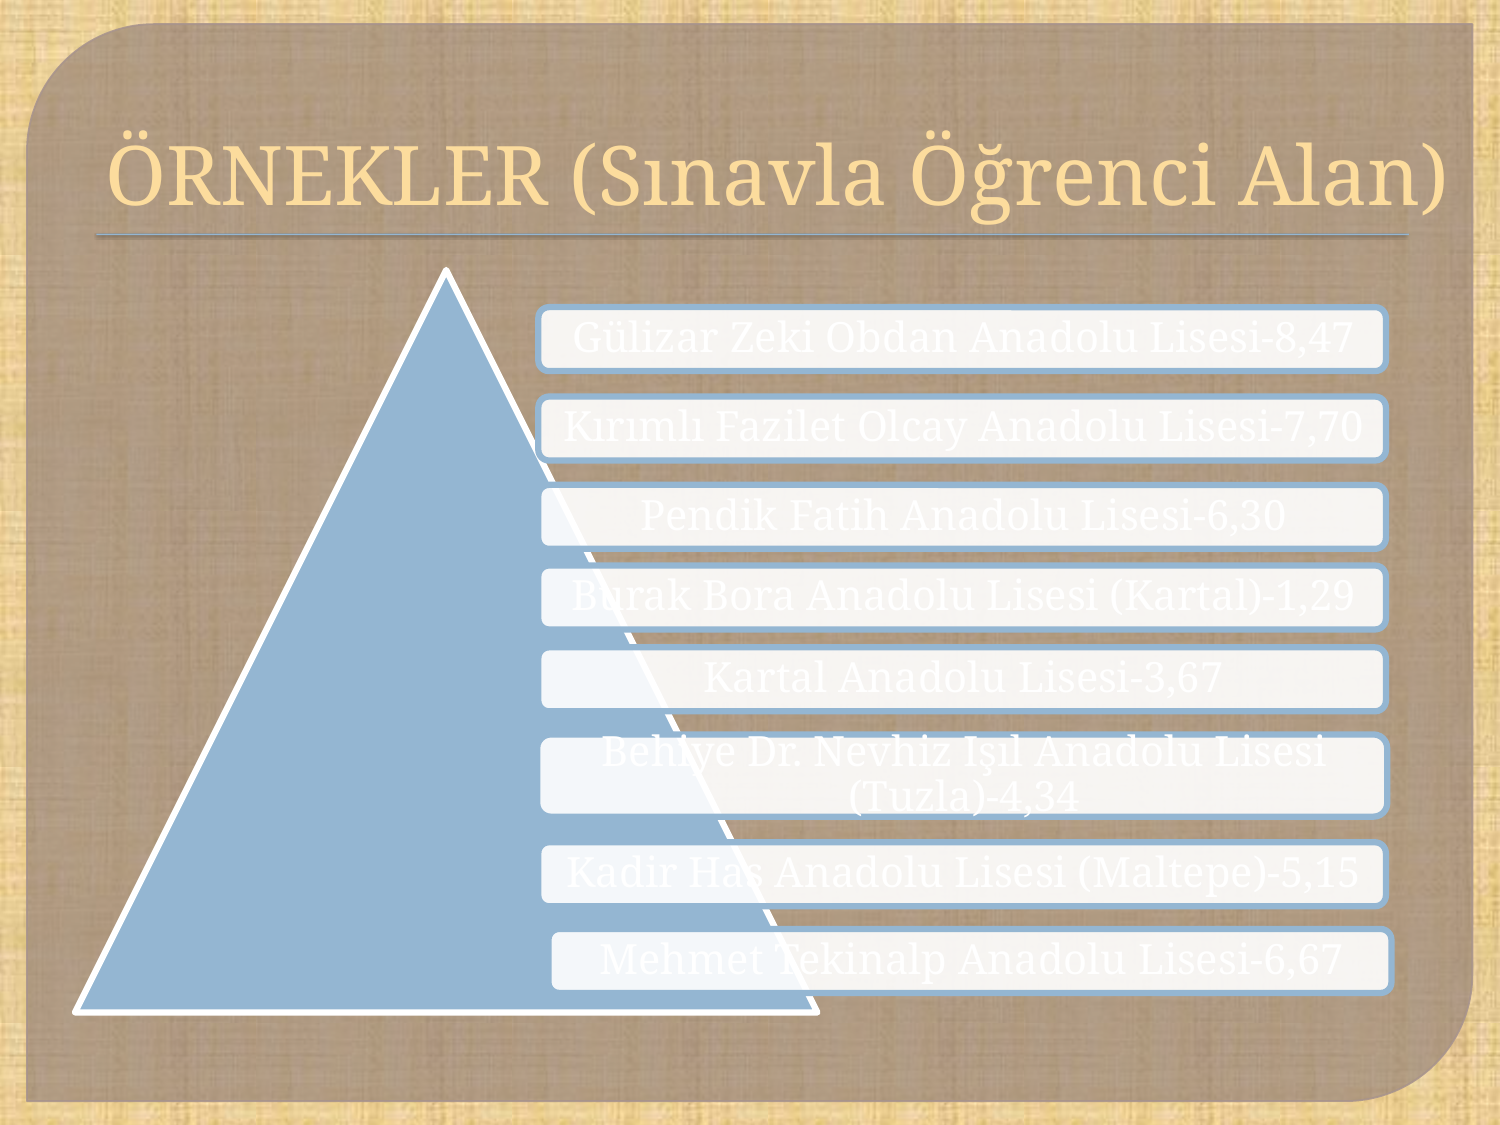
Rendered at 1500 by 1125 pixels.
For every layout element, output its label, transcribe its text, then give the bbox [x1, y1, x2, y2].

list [74, 269, 1426, 1013]
picture [0, 0, 1500, 1125]
title ÖRNEKLER (Sınavla Öğrenci Alan) [75, 41, 1465, 230]
